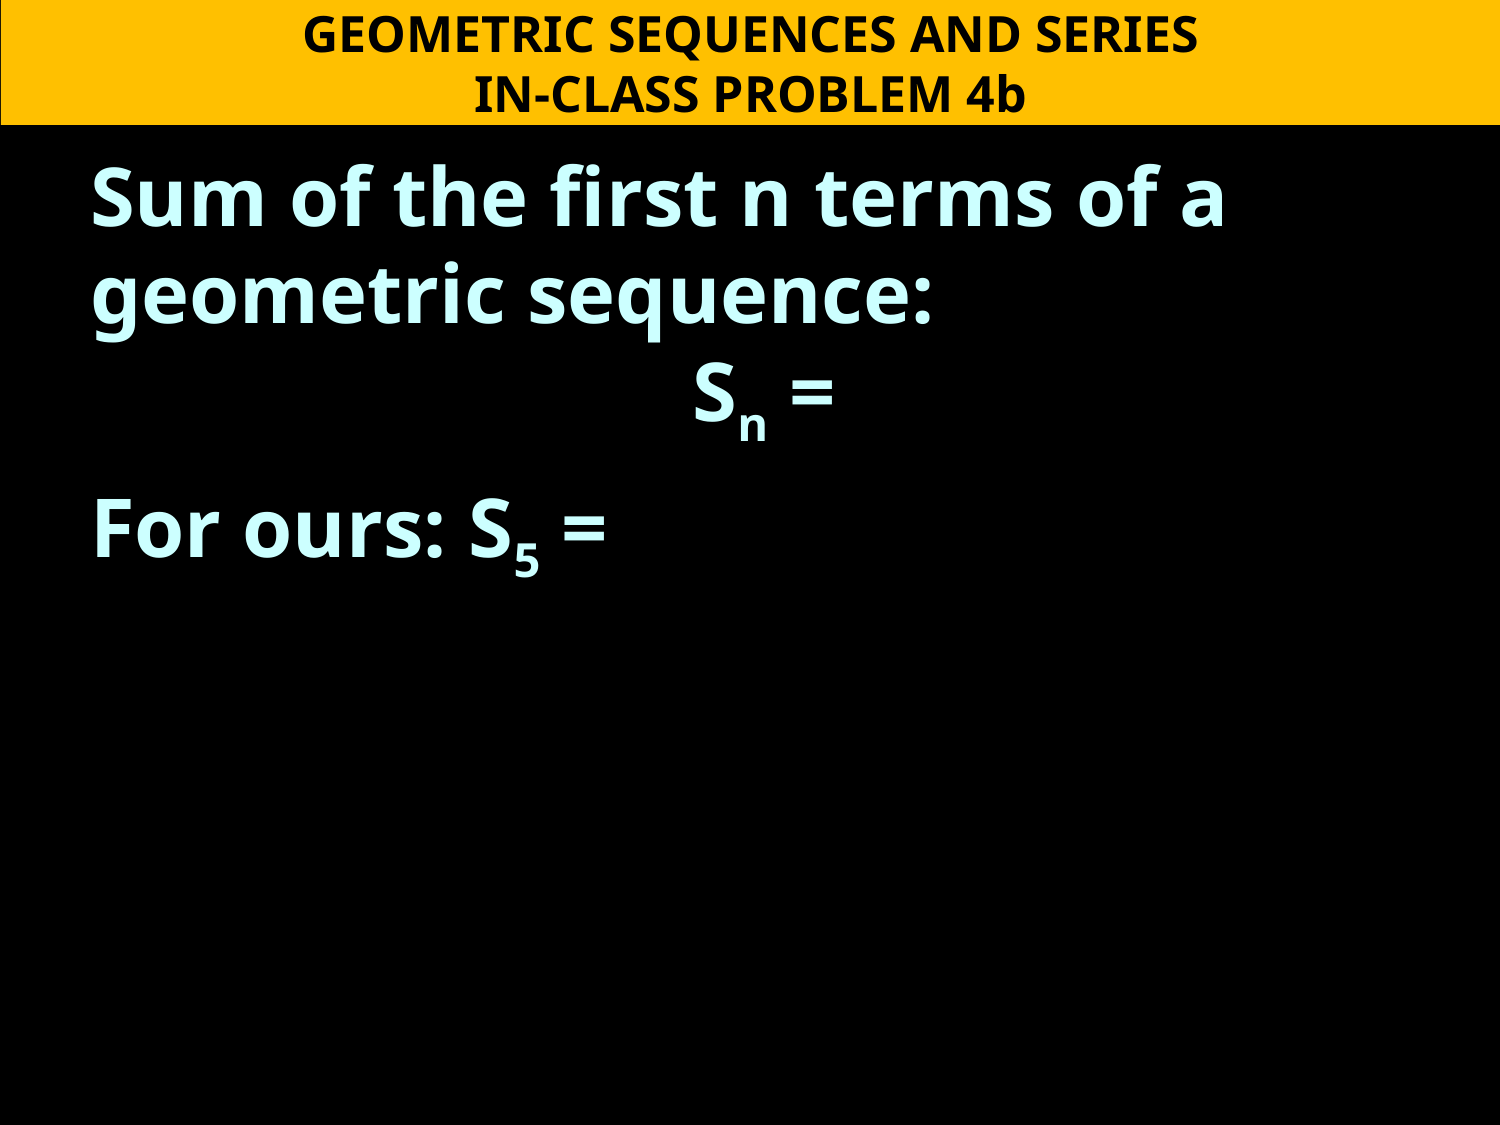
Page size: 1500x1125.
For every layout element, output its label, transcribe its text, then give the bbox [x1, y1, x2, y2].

text_box GEOMETRIC SEQUENCES AND SERIES IN-CLASS PROBLEM 4b [0, 0, 1500, 125]
